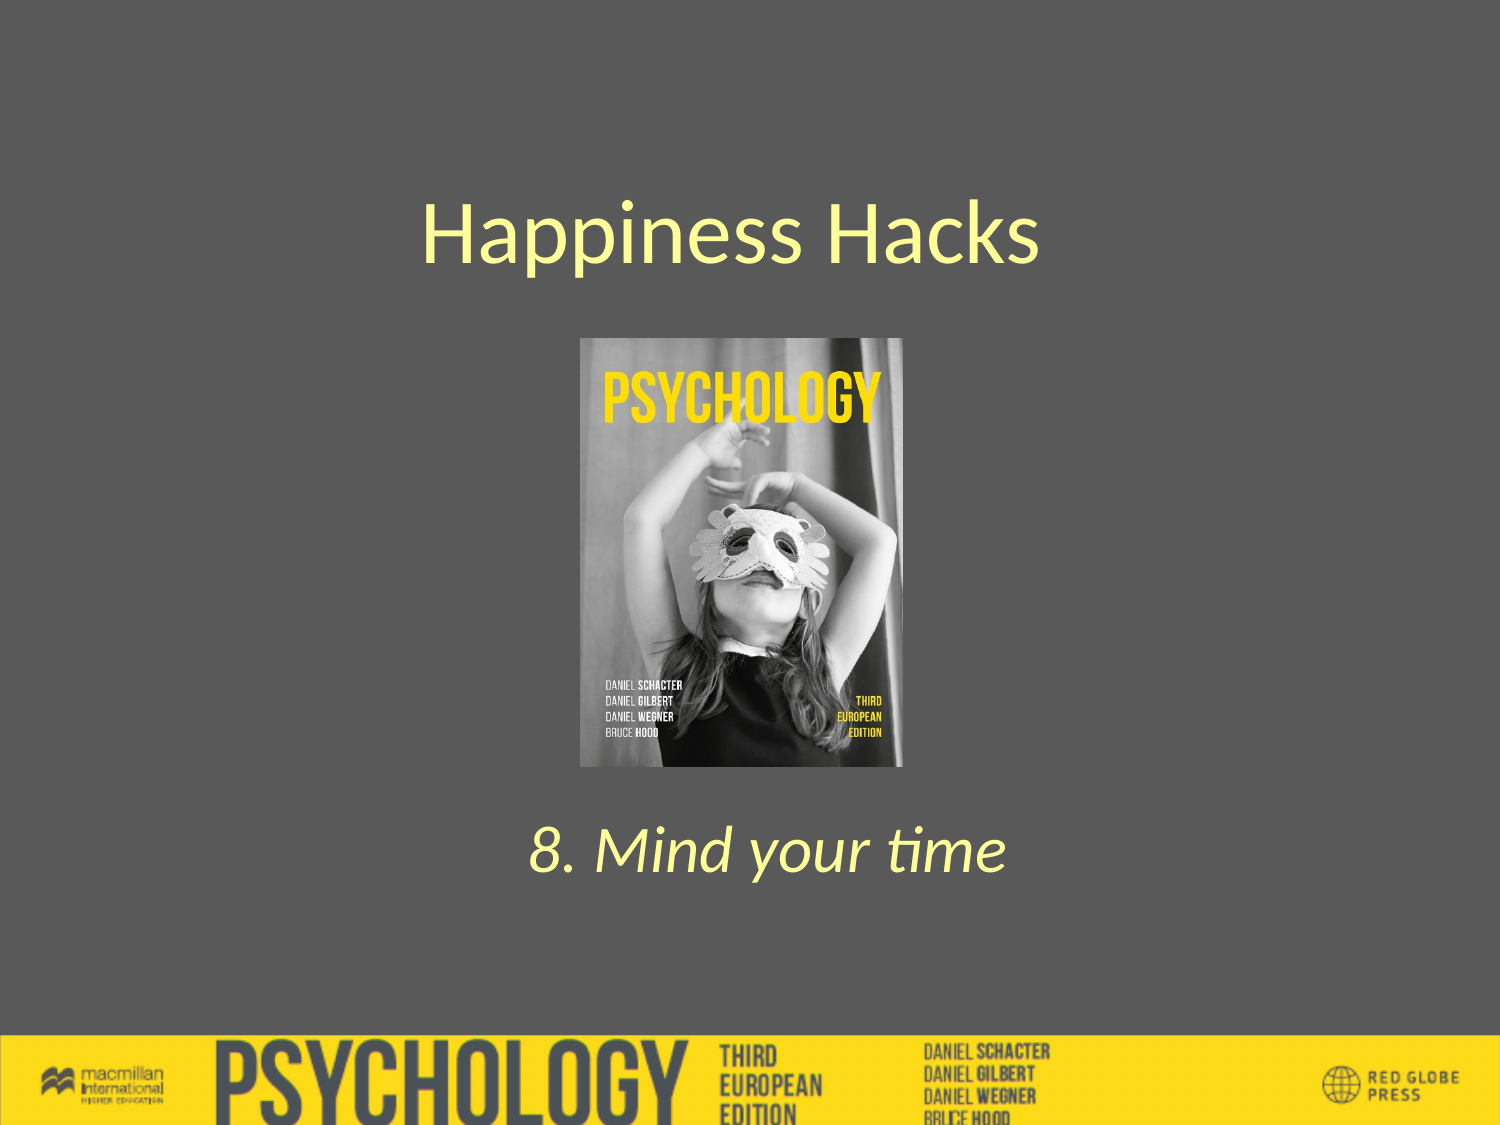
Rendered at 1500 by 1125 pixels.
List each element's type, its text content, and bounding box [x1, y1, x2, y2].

subtitle 8. Mind your time [183, 798, 1353, 1087]
picture [580, 337, 903, 767]
title Happiness Hacks [104, 160, 1380, 402]
picture [2, 1036, 1499, 1125]
